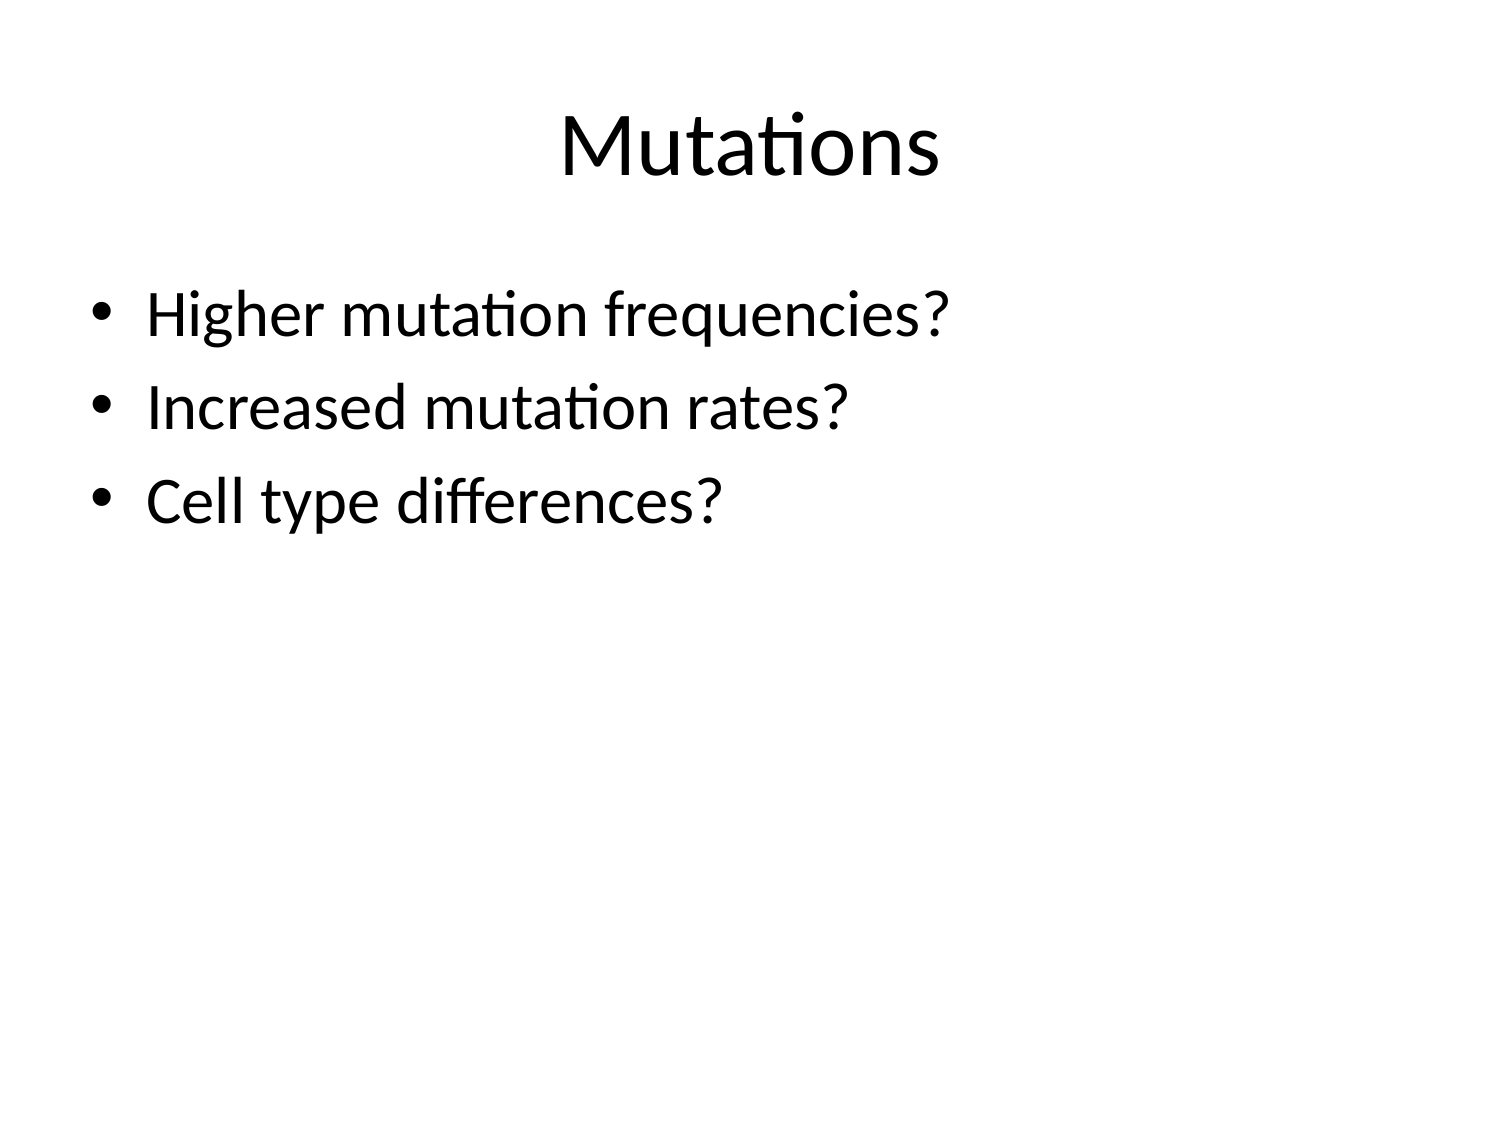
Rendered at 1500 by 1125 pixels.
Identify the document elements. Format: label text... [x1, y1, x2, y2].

list Higher mutation frequencies? Increased mutation rates? Cell type differences? [75, 262, 1425, 1005]
title Mutations [75, 45, 1425, 233]
